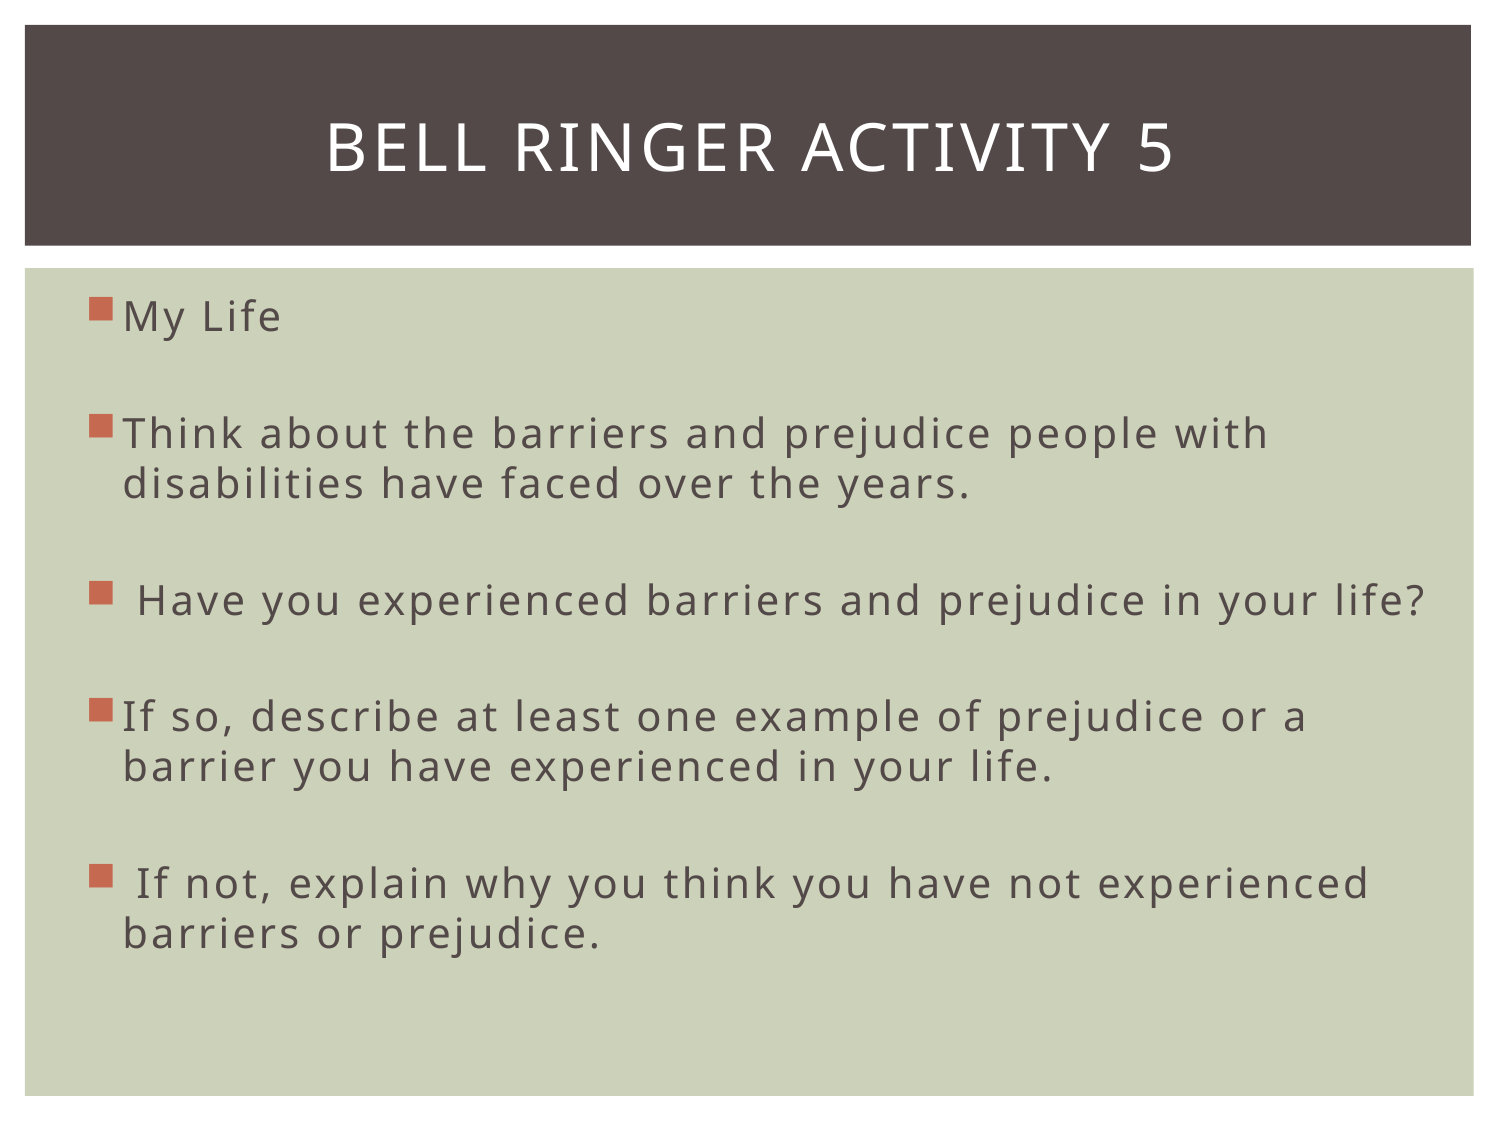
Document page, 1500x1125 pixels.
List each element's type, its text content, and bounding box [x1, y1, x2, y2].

list My Life Think about the barriers and prejudice people with disabilities have faced over the years. Have you experienced barriers and prejudice in your life? If so, describe at least one example of prejudice or a barrier you have experienced in your life. If not, explain why you think you have not experienced barriers or prejudice. [62, 281, 1442, 1005]
title Bell Ringer Activity 5 [62, 58, 1438, 232]
